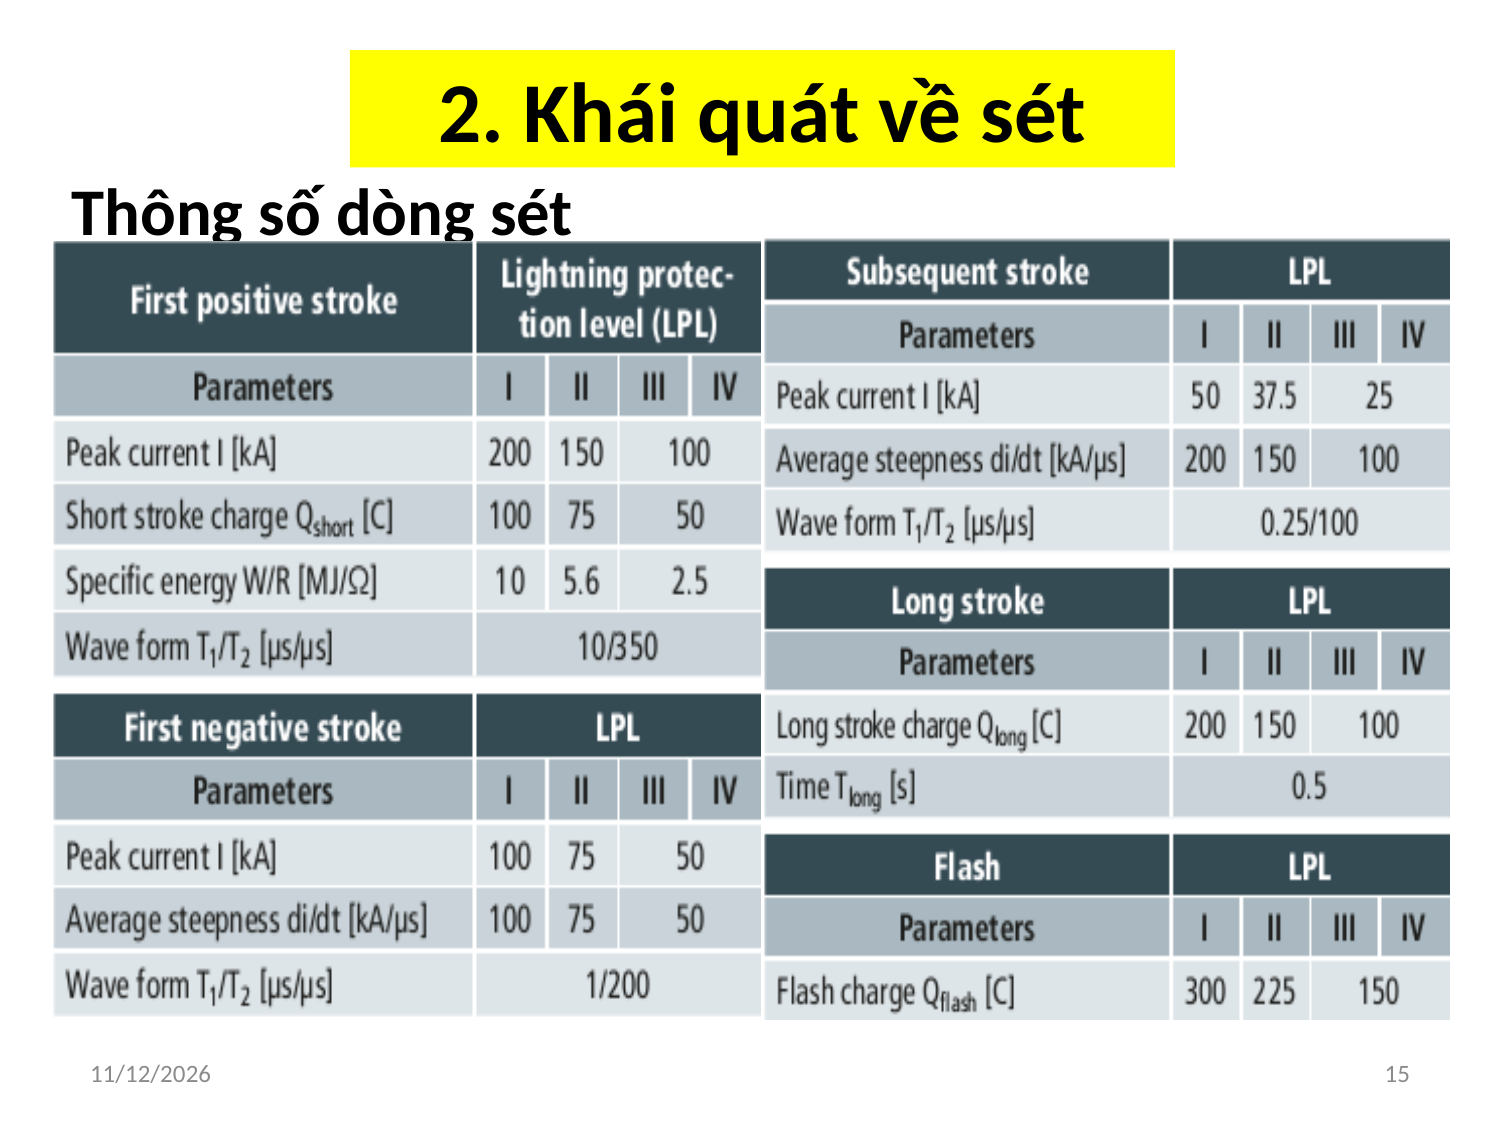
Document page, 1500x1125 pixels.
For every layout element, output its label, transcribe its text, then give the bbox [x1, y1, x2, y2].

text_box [49, 237, 1451, 1026]
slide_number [75, 1042, 425, 1103]
text_box 2. Khái quát về sét [349, 50, 1175, 168]
slide_number 15 [1074, 1042, 1425, 1103]
title Thông số dòng sét [56, 149, 932, 235]
